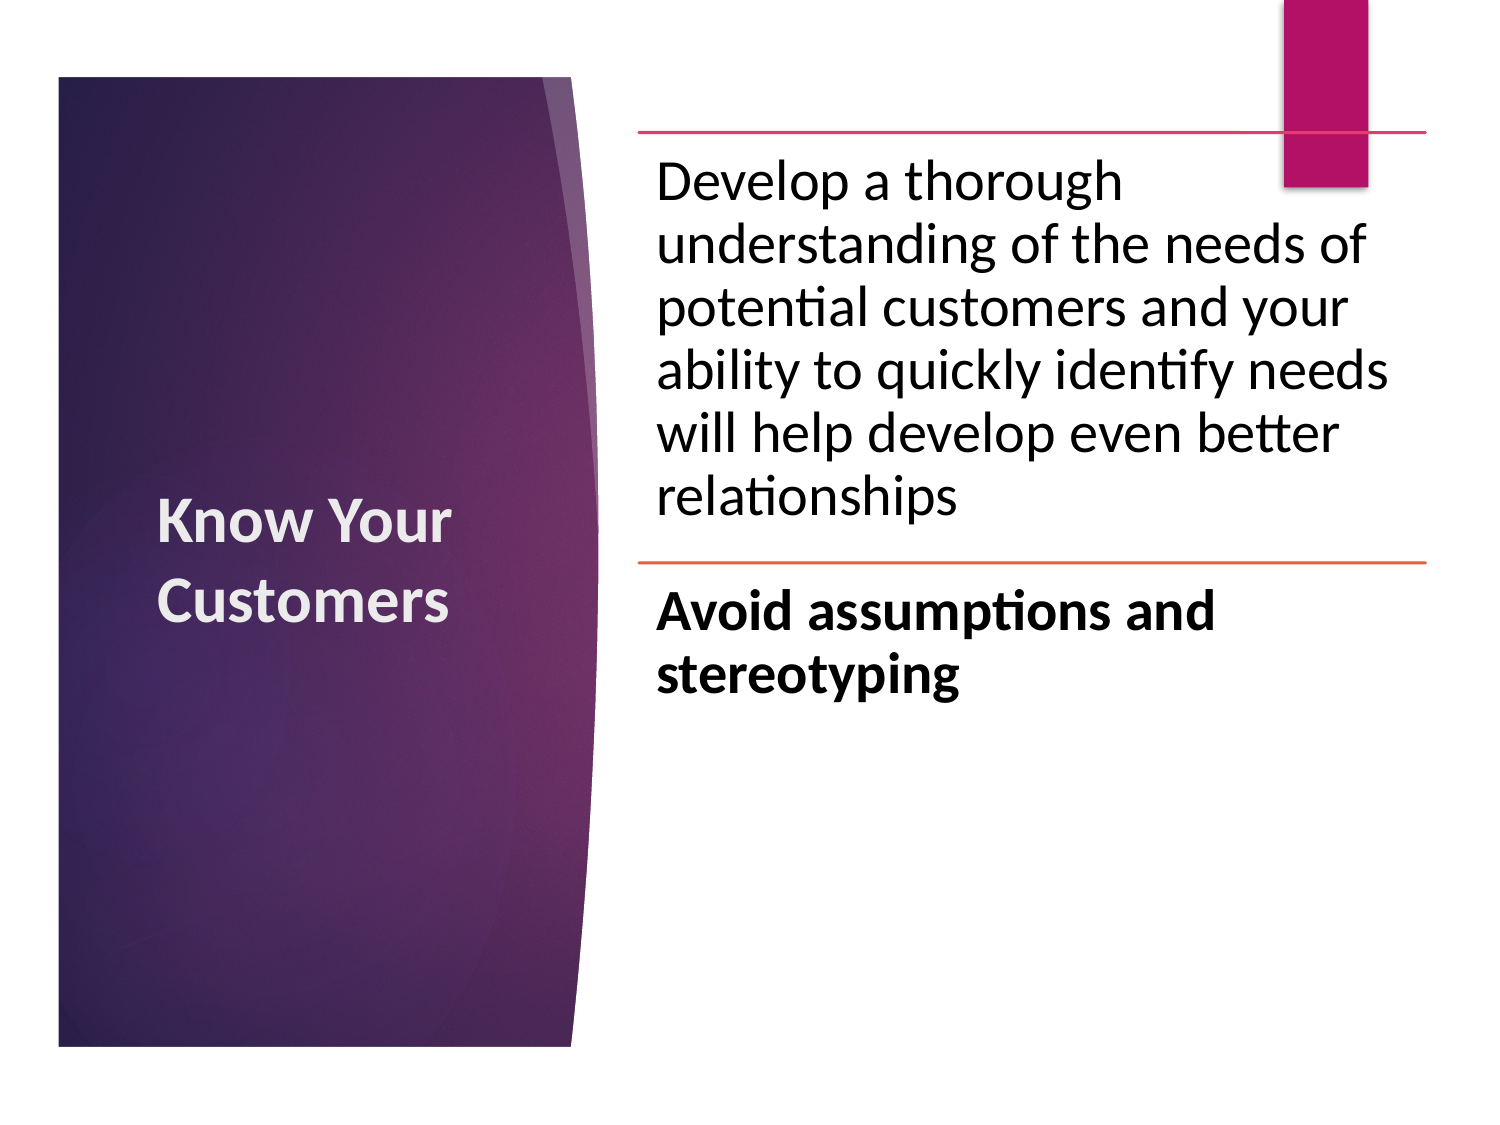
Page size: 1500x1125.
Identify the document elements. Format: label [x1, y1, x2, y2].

text_box [0, 0, 1500, 1125]
list [638, 132, 1426, 994]
